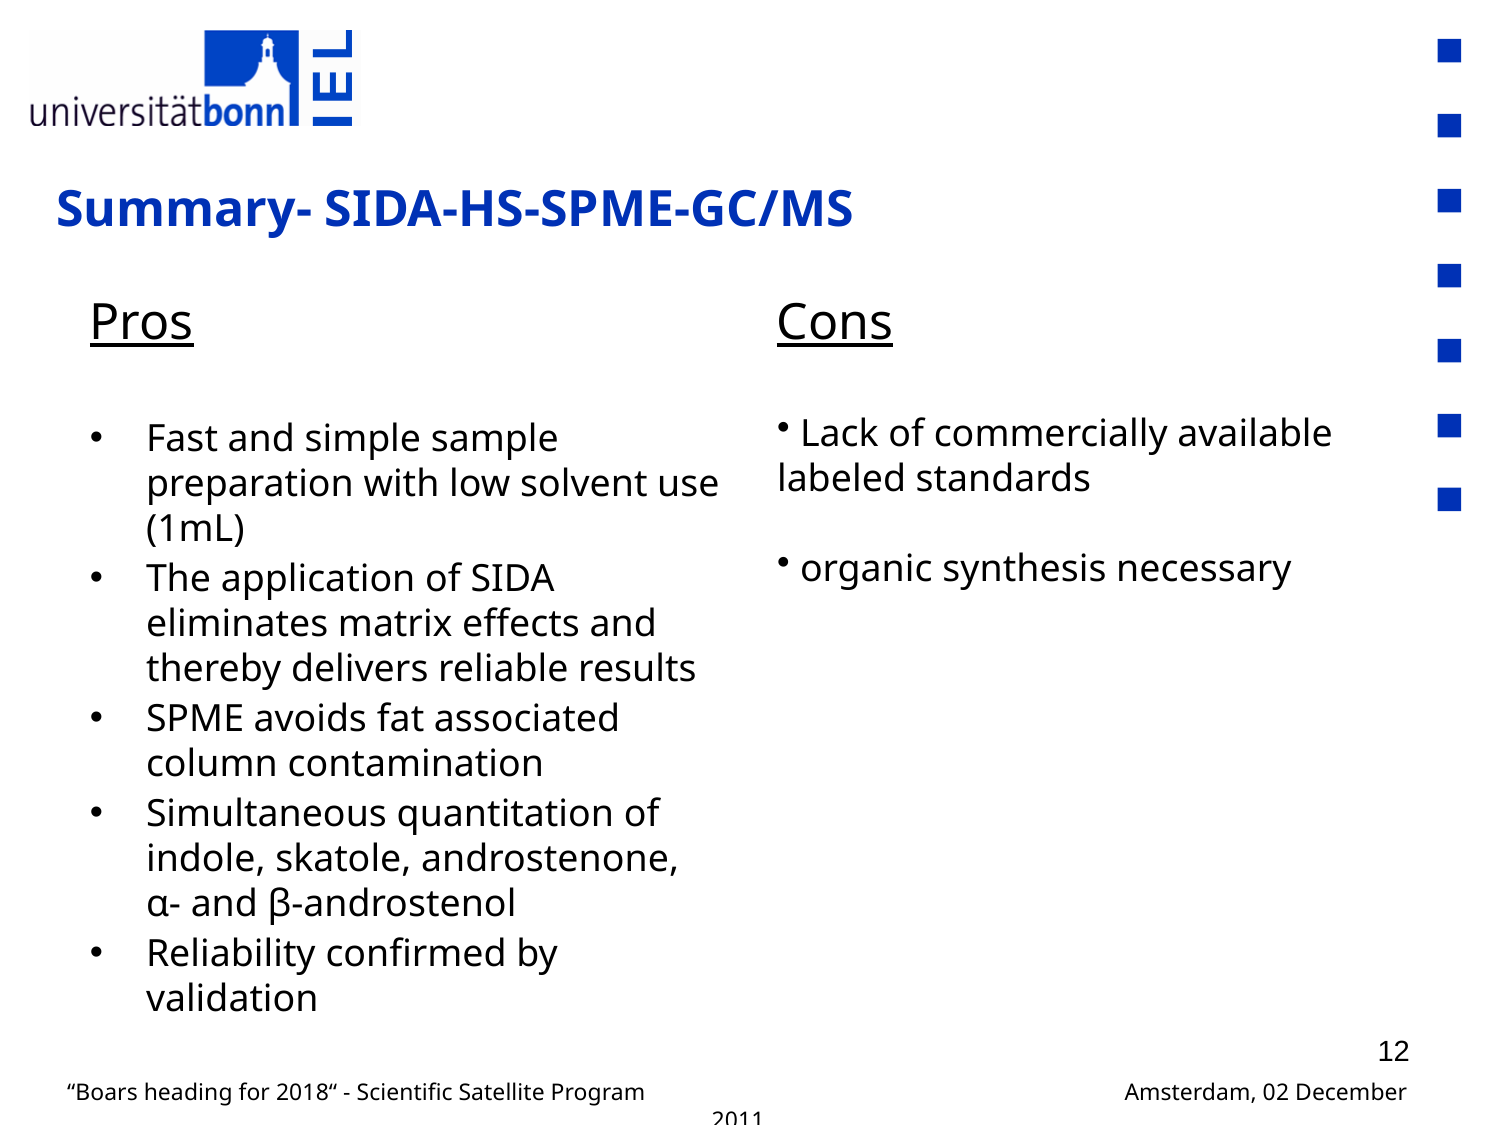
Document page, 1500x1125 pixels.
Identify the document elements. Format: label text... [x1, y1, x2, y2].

slide_number 12 [1074, 1024, 1426, 1070]
footer “Boars heading for 2018“ - Scientific Satellite Program Amsterdam, 02 December 2011 [29, 1070, 1448, 1103]
text_box Cons [761, 251, 1425, 356]
text_box Fast and simple sample preparation with low solvent use (1mL) The application of SIDA eliminates matrix effects and thereby delivers reliable results SPME avoids fat associated column contamination Simultaneous quantitation of indole, skatole, androstenone, α- and β-androstenol Reliability confirmed by validation [75, 356, 738, 1005]
picture [29, 30, 361, 129]
list Lack of commercially available labeled standards organic synthesis necessary [761, 356, 1426, 1006]
title Summary- SIDA-HS-SPME-GC/MS [40, 125, 1267, 289]
text_box Pros [75, 251, 738, 356]
